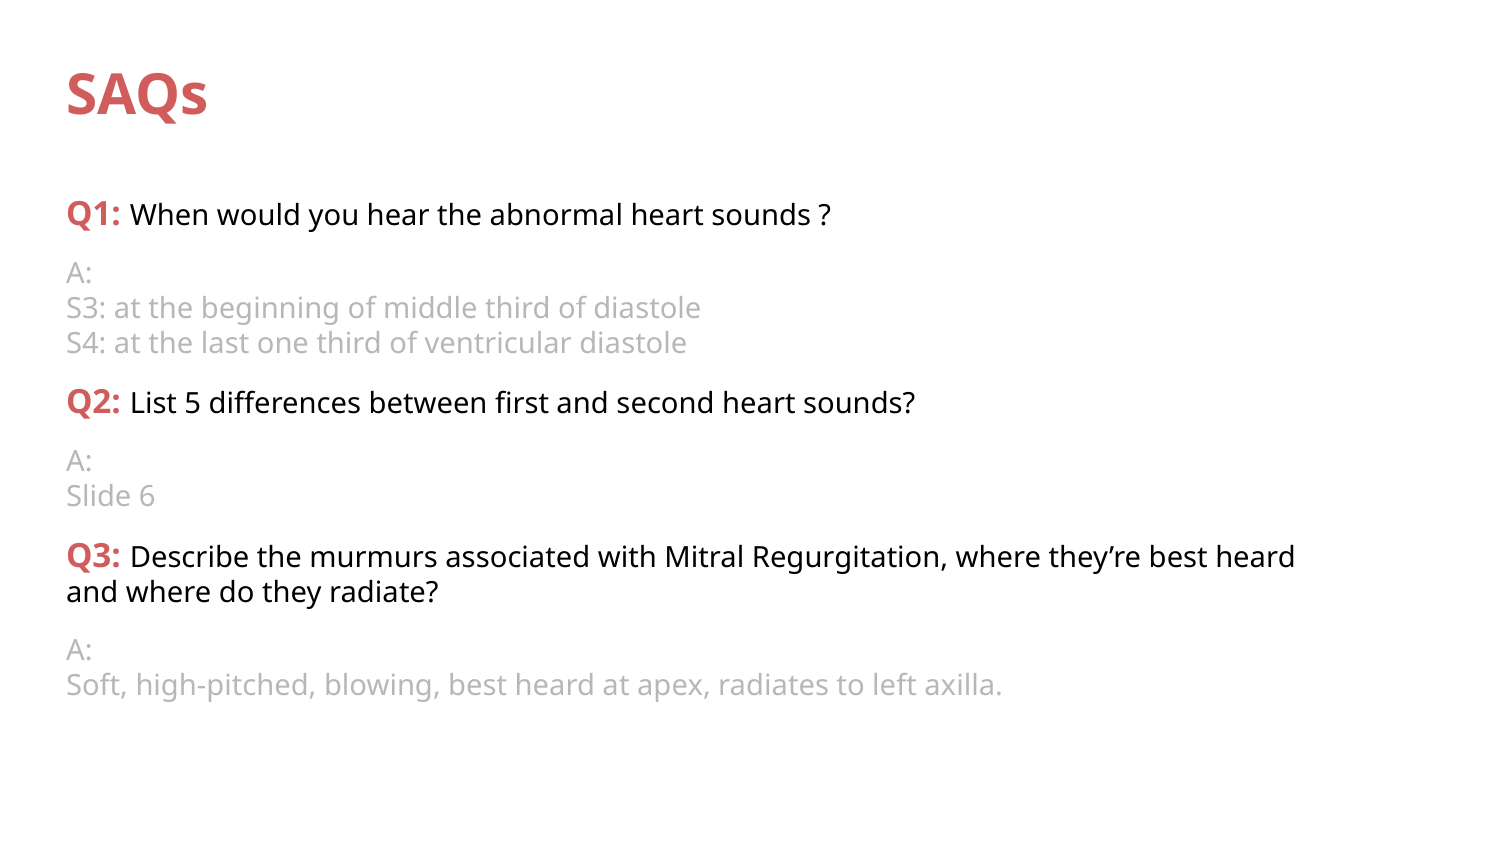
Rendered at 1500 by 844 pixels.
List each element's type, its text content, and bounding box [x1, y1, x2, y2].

text_box Q2: List 5 differences between first and second heart sounds? [51, 365, 936, 436]
text_box A: S3: at the beginning of middle third of diastole S4: at the last one third of ventricular diastole [51, 239, 735, 375]
text_box A: Slide 6 [51, 427, 503, 528]
text_box Q1: When would you hear the abnormal heart sounds ? [51, 177, 855, 248]
title SAQs [51, 45, 1449, 140]
text_box A: Soft, high-pitched, blowing, best heard at apex, radiates to left axilla. [51, 615, 1333, 716]
text_box Q3: Describe the murmurs associated with Mitral Regurgitation, where they’re best heard and where do they radiate? [51, 518, 1333, 615]
